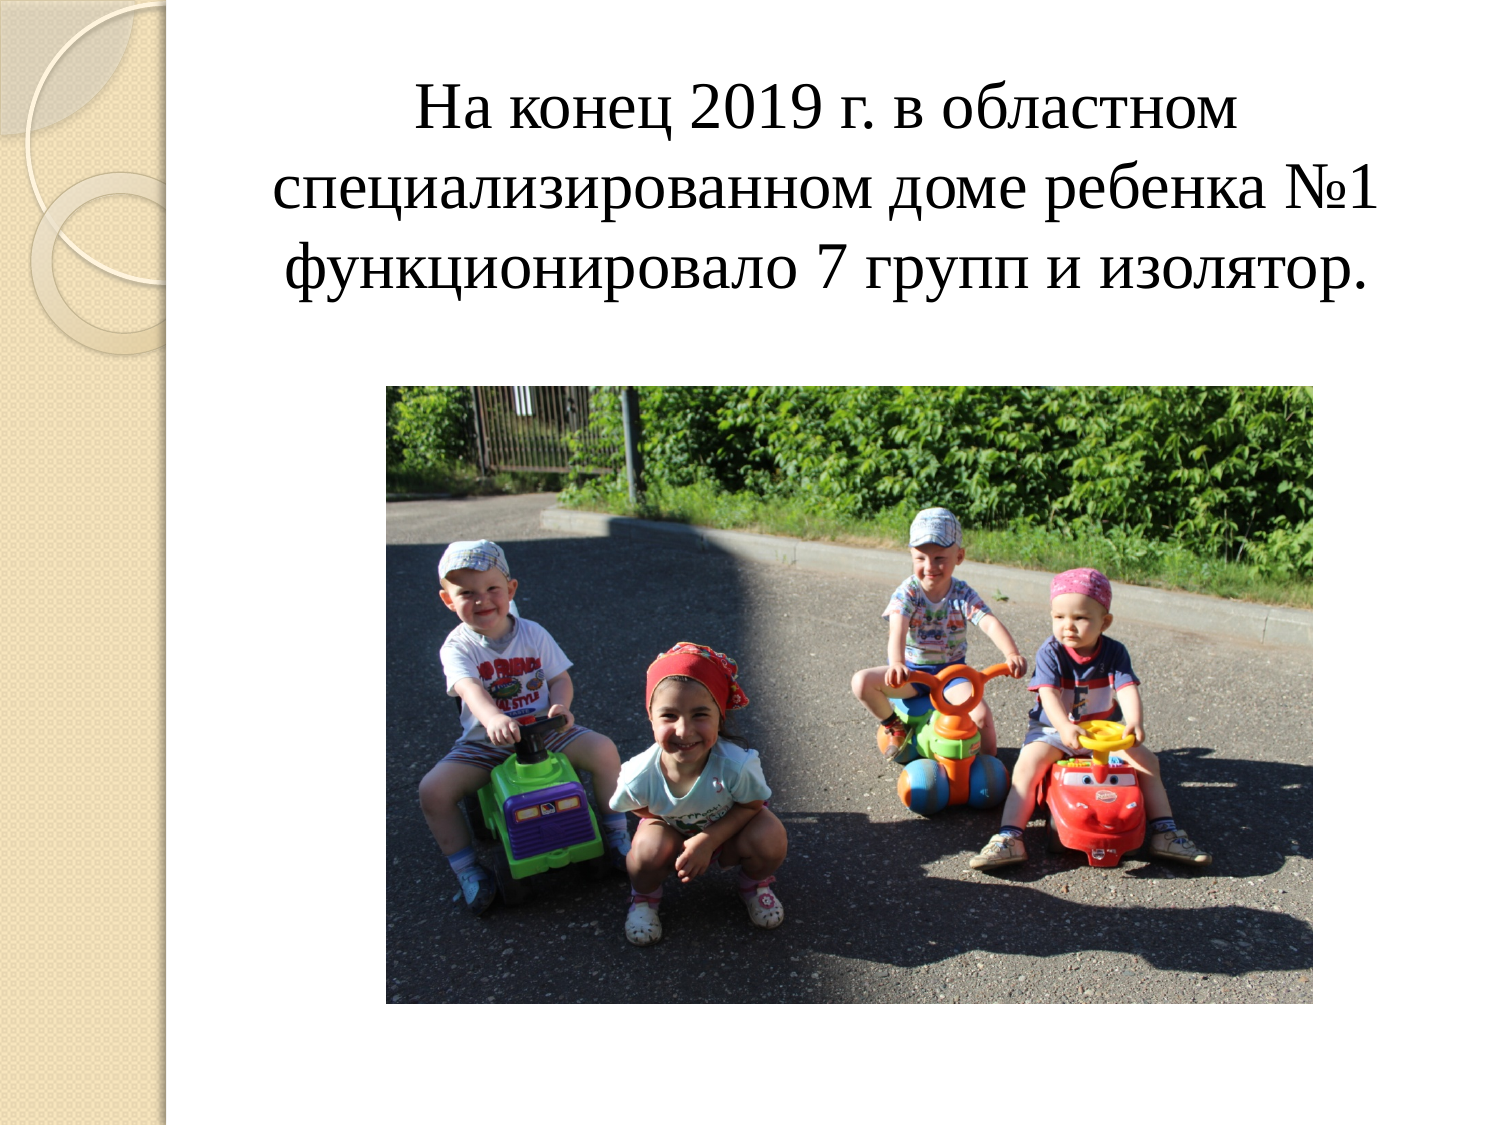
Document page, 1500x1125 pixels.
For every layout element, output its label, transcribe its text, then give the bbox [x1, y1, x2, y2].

picture [386, 386, 1313, 1005]
list На конец 2019 г. в областном специализированном доме ребенка №1 функционировало 7 групп и изолятор. [177, 54, 1465, 327]
